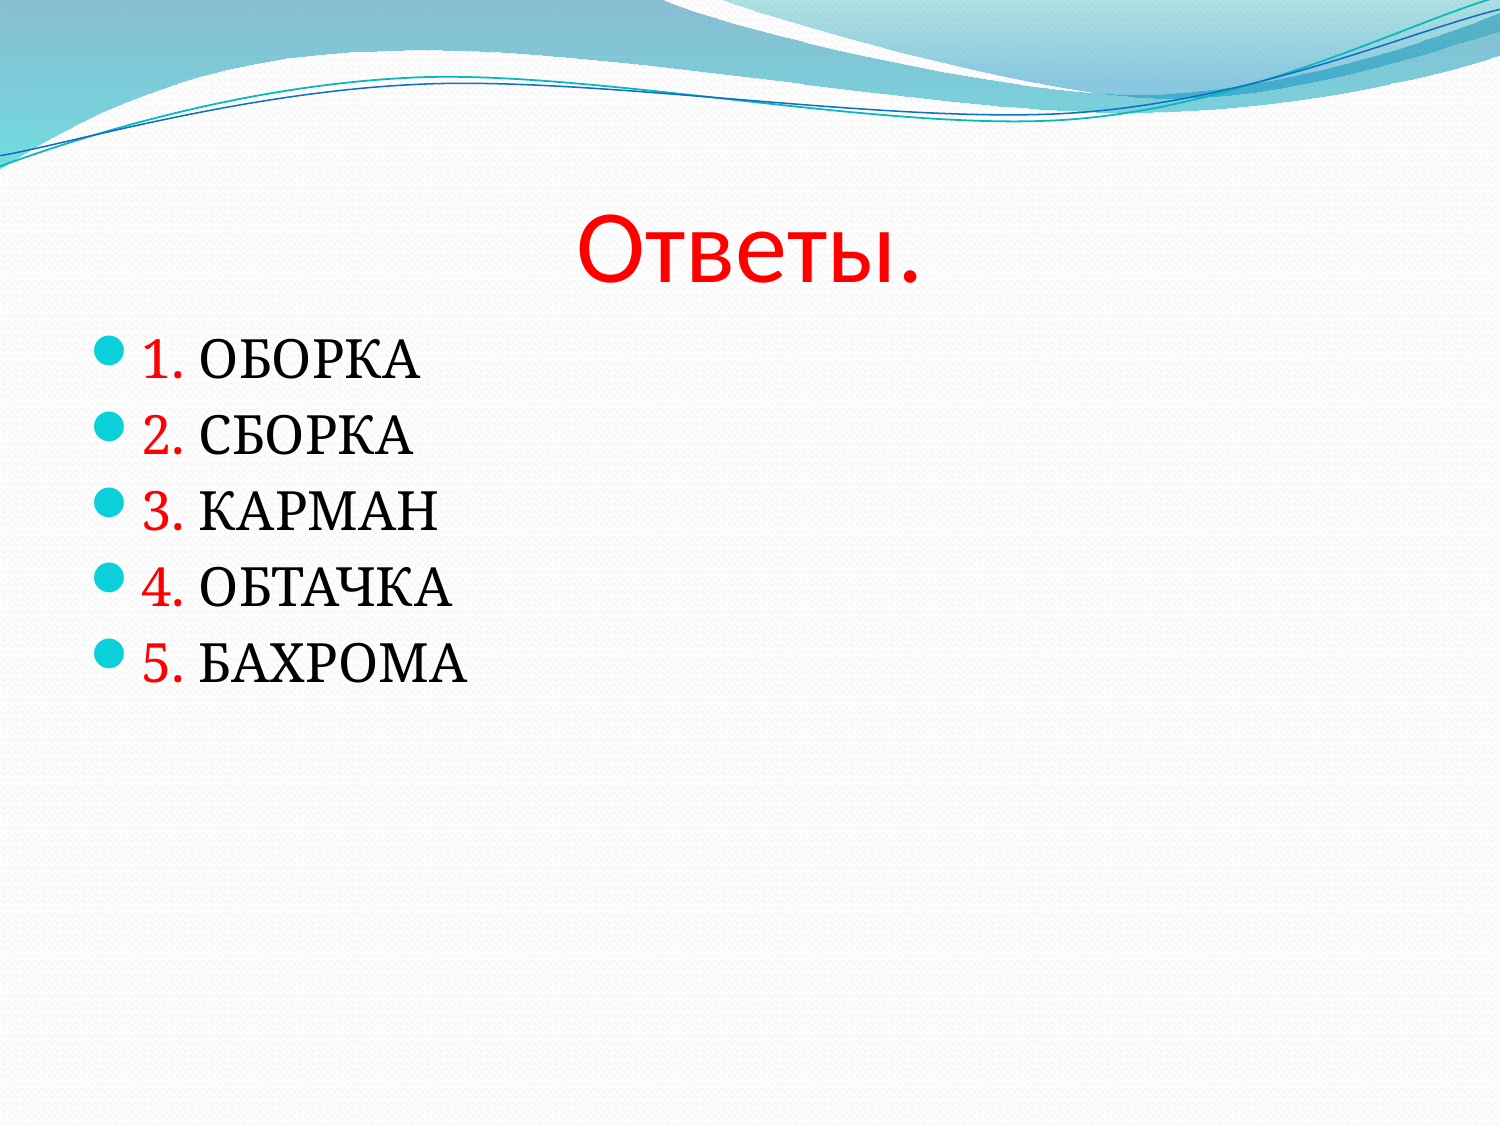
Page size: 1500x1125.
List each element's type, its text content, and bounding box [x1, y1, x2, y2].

title Ответы. [75, 115, 1425, 303]
list 1. ОБОРКА 2. СБОРКА 3. КАРМАН 4. ОБТАЧКА 5. БАХРОМА [75, 317, 1425, 1038]
